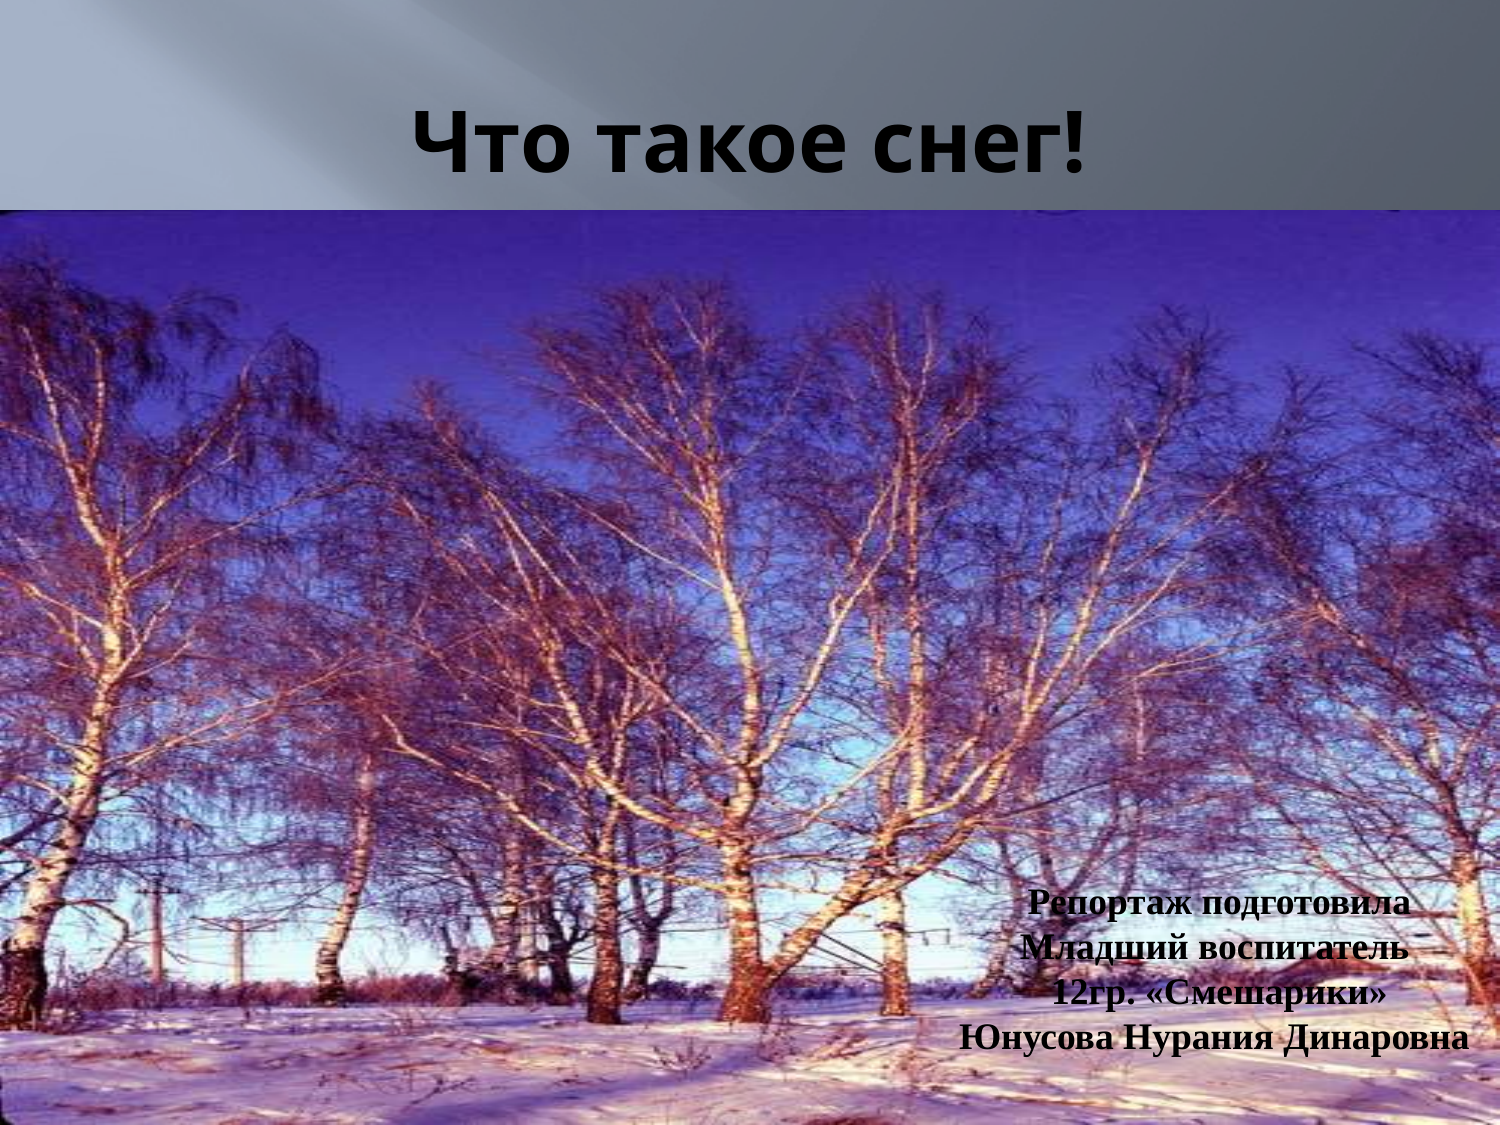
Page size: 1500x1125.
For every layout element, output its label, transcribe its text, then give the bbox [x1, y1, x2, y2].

title Что такое снег! [75, 45, 1425, 210]
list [0, 210, 1500, 1125]
